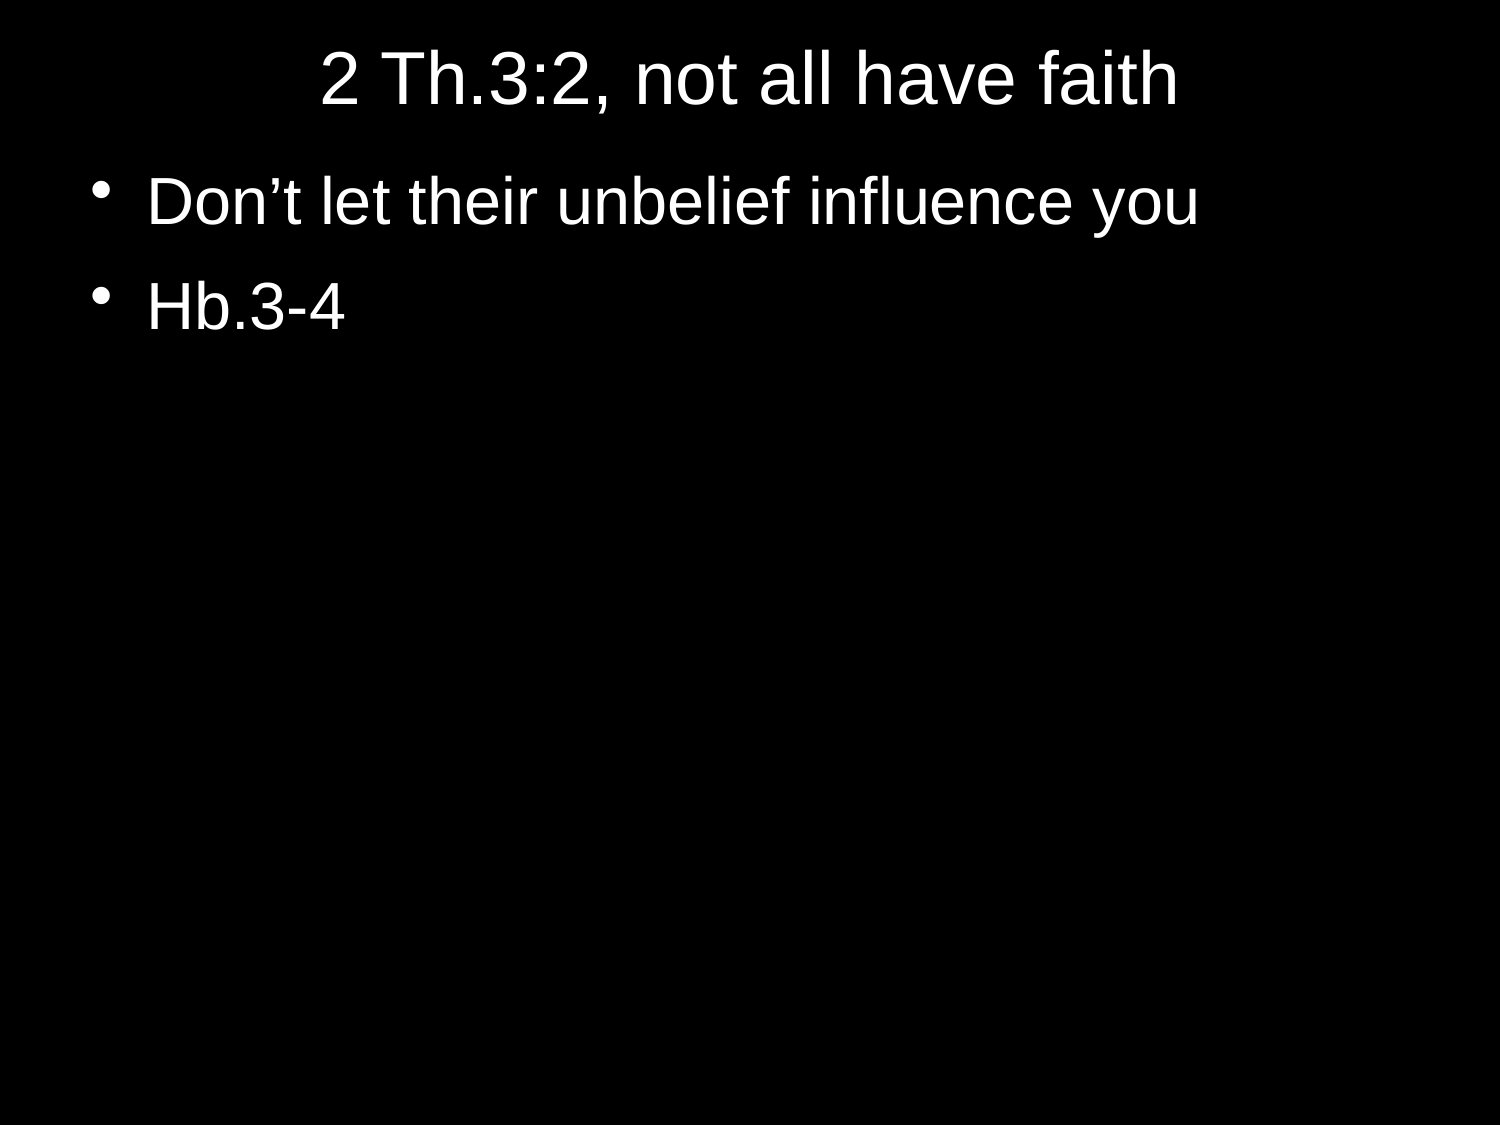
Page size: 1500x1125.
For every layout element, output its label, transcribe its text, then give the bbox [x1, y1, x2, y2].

title 2 Th.3:2, not all have faith [75, 0, 1425, 149]
list Don’t let their unbelief influence you Hb.3-4 [75, 149, 1425, 1075]
